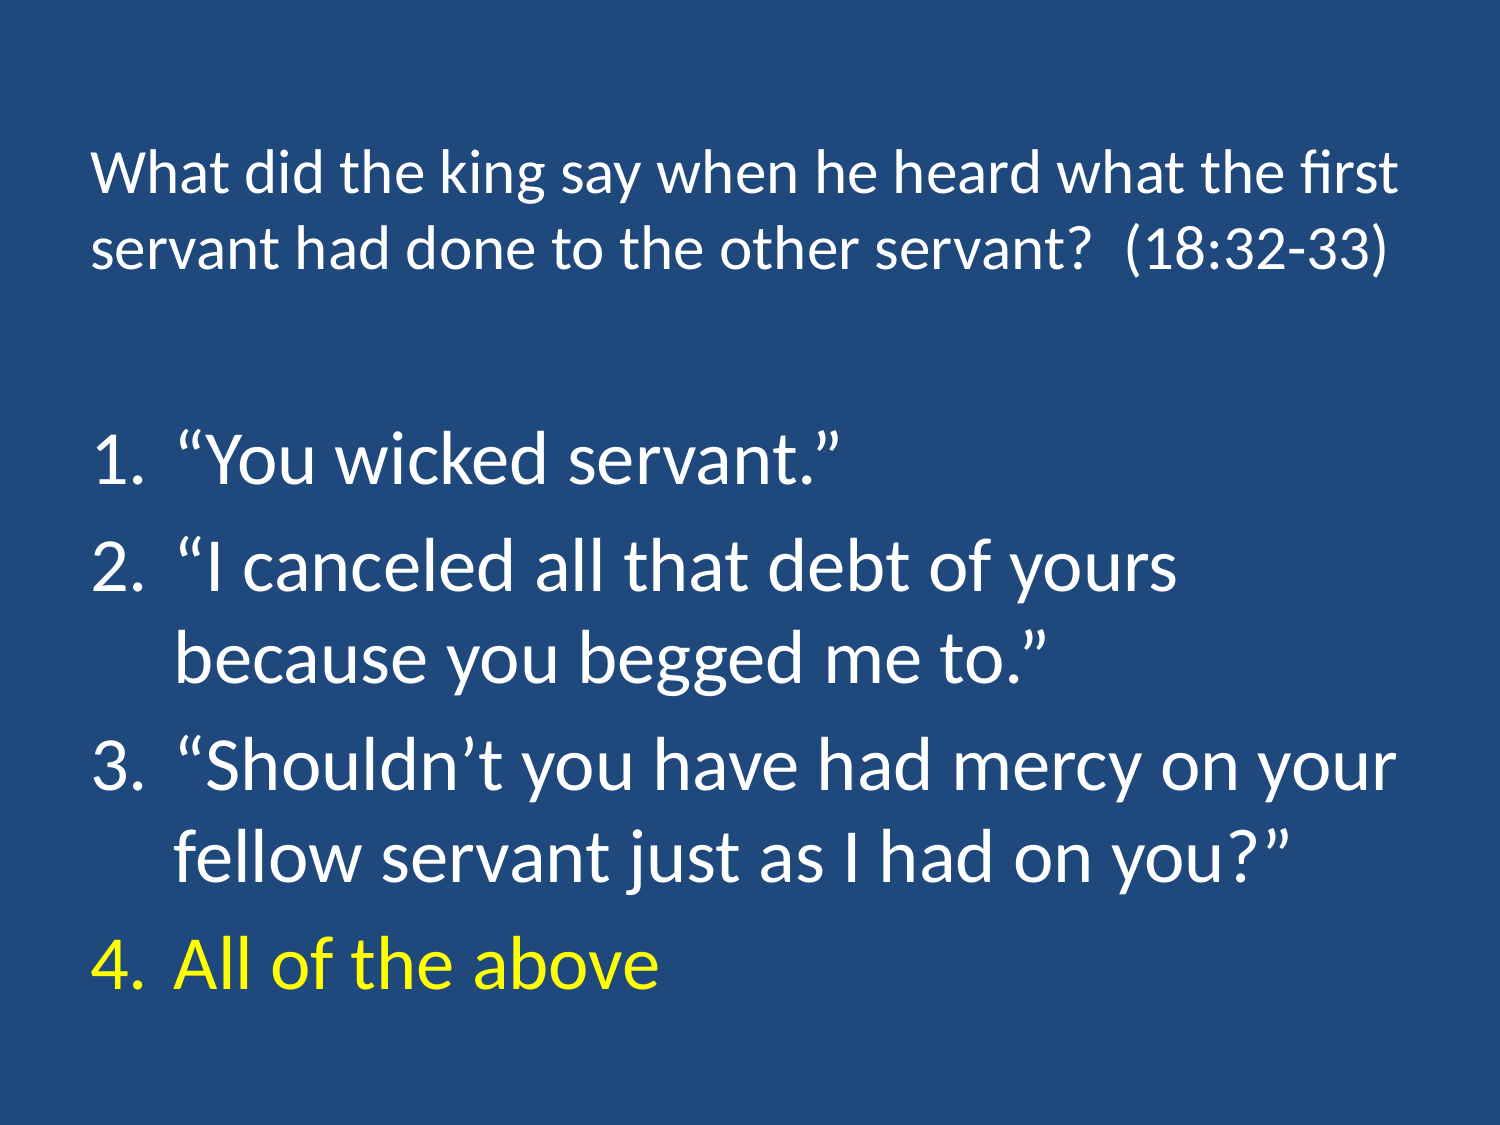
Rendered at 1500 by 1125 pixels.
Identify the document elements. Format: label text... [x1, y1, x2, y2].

list “You wicked servant.” “I canceled all that debt of yours because you begged me to.” “Shouldn’t you have had mercy on your fellow servant just as I had on you?” All of the above [75, 399, 1425, 1050]
title What did the king say when he heard what the first servant had done to the other servant? (18:32-33) [75, 112, 1425, 300]
